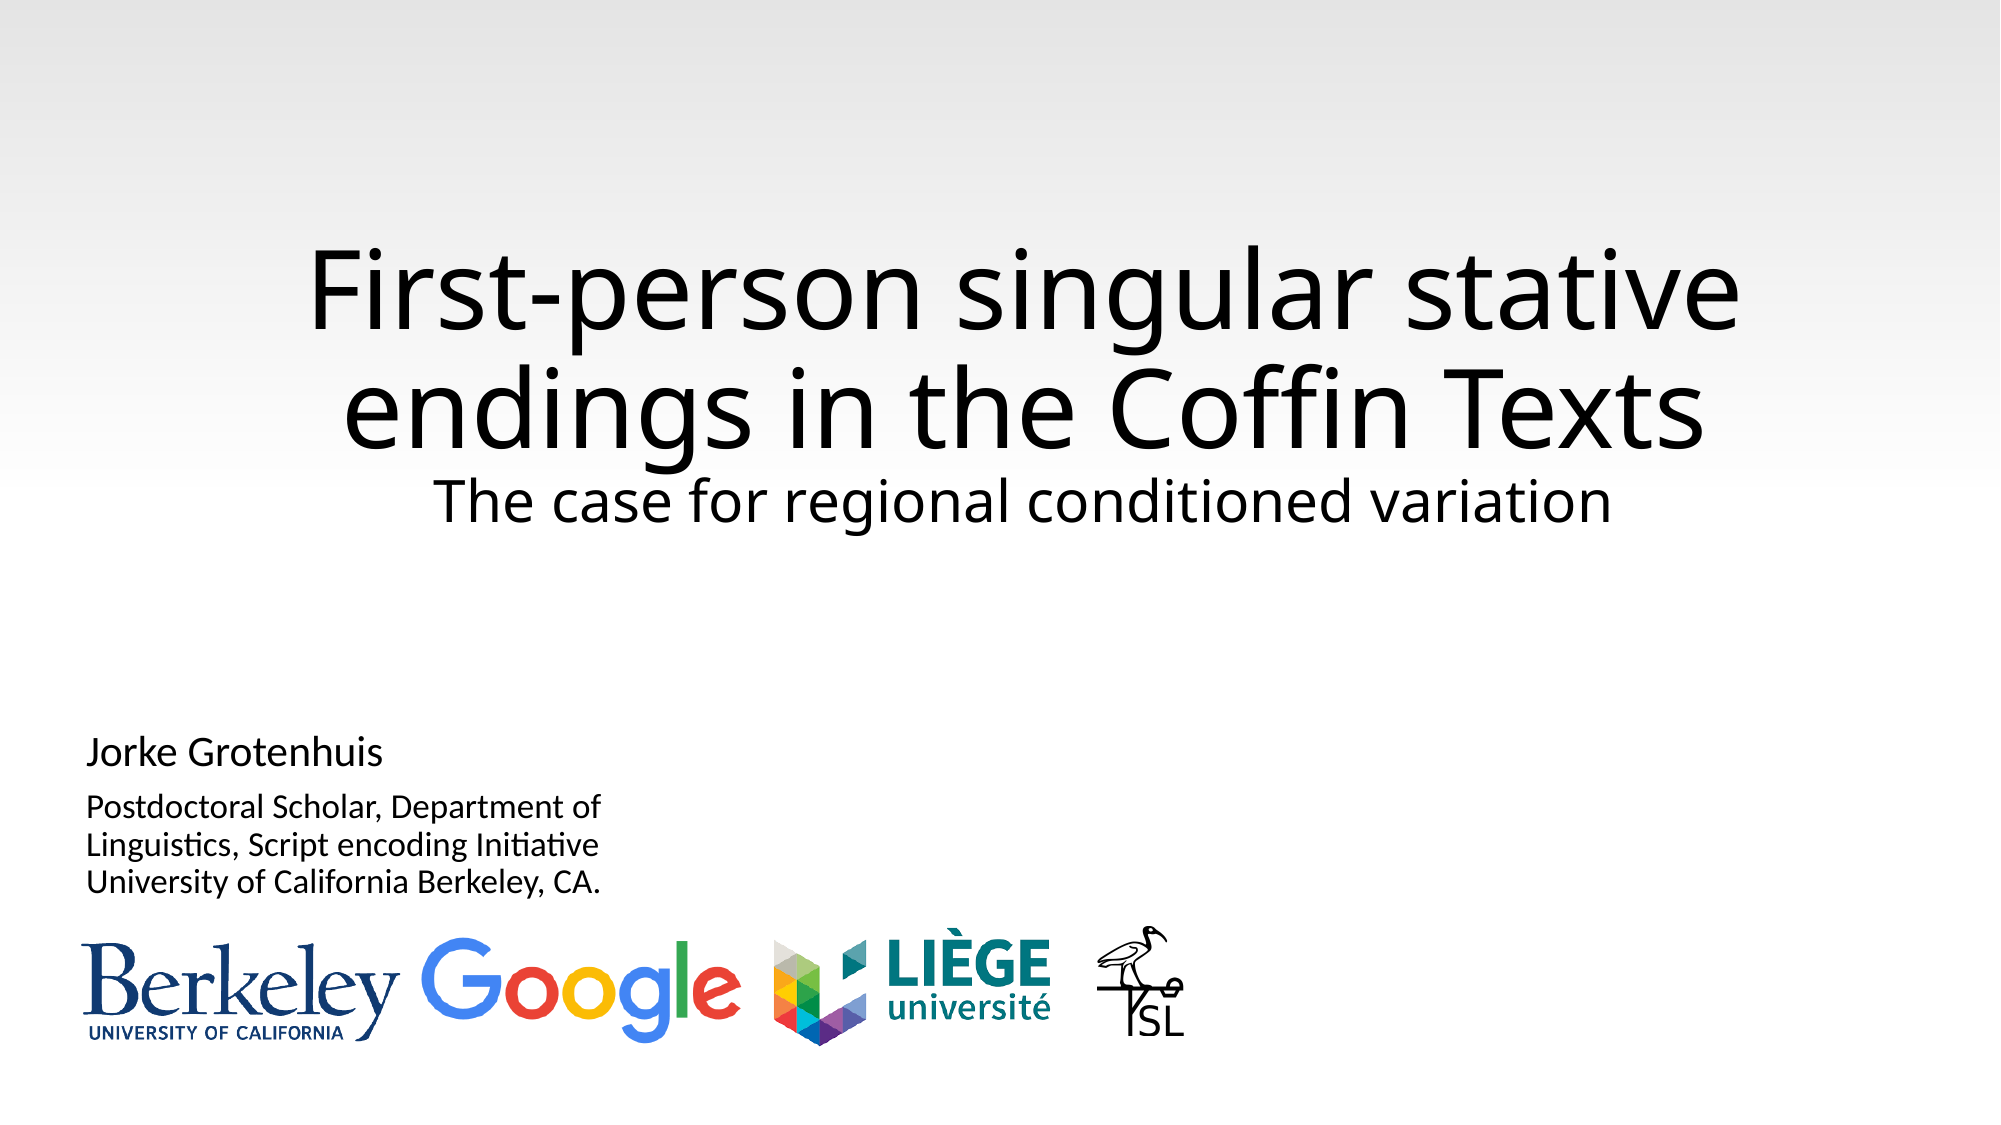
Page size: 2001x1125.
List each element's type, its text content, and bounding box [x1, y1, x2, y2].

picture [1097, 926, 1207, 1036]
picture [28, 903, 743, 1080]
picture [771, 925, 1052, 1048]
title First-person singular stative endings in the Coffin Texts The case for regional conditioned variation [274, 151, 1775, 543]
subtitle Jorke Grotenhuis Postdoctoral Scholar, Department of Linguistics, Script encoding Initiative University of California Berkeley, CA. [71, 721, 705, 911]
